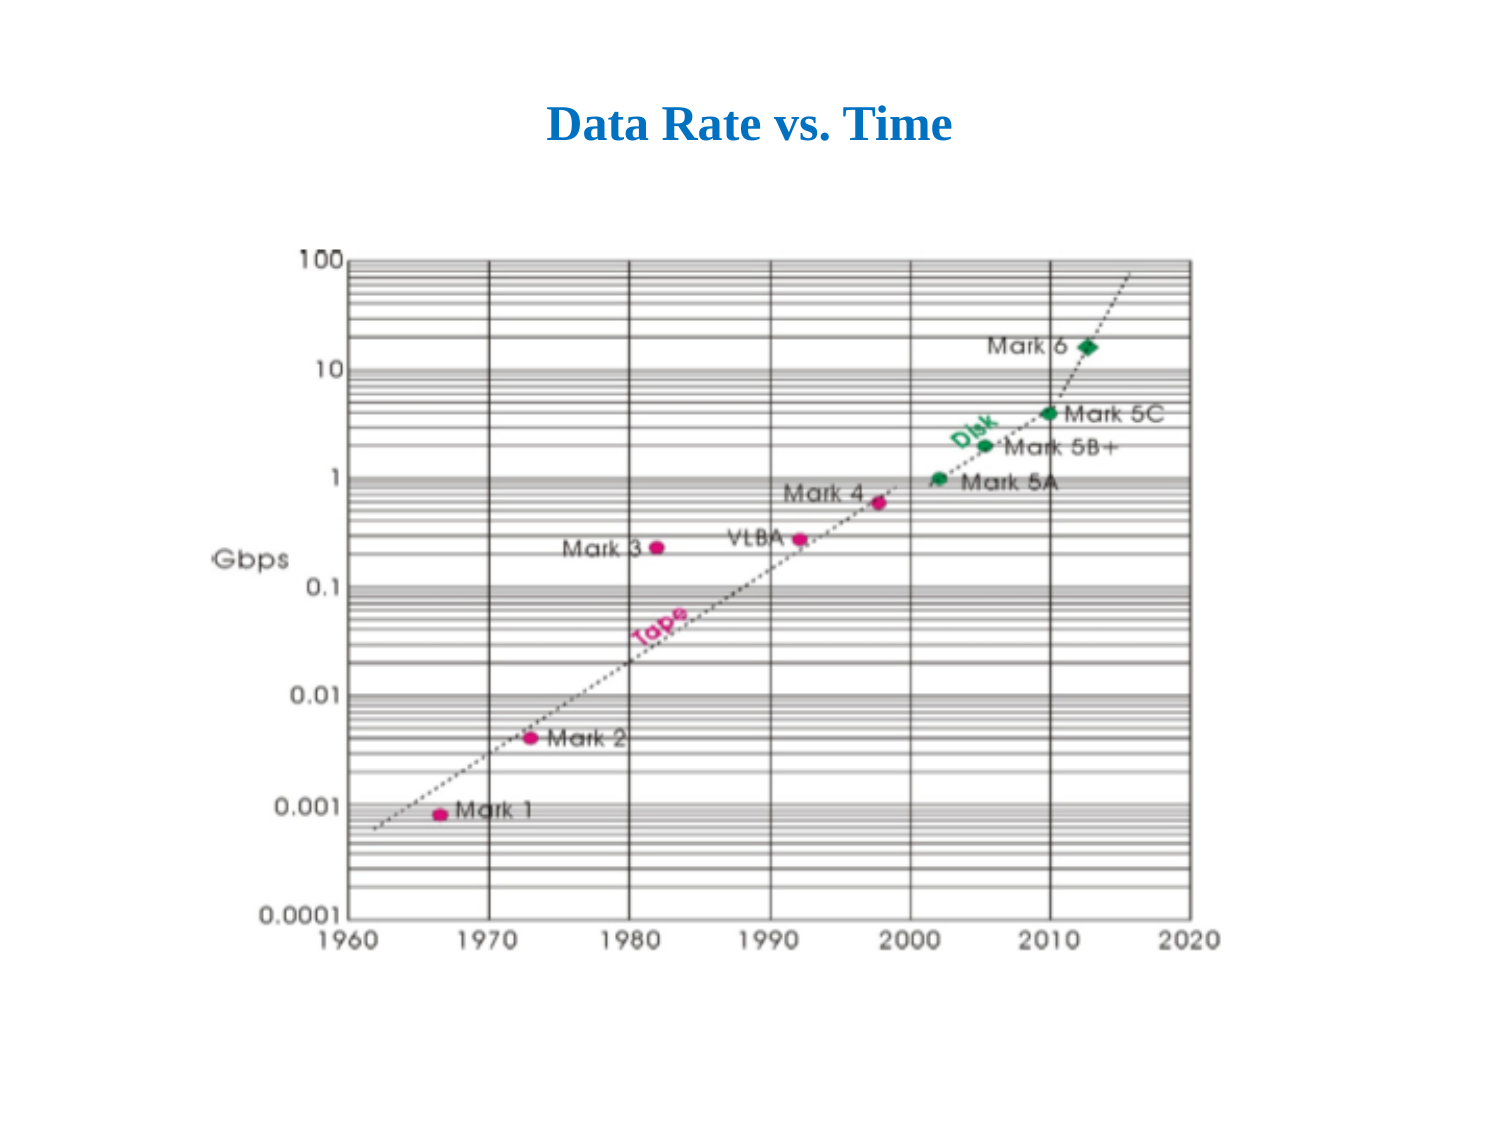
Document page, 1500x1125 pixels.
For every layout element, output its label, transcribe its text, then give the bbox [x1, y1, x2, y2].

text_box Data Rate vs. Time [0, 90, 1500, 154]
picture [168, 197, 1251, 963]
